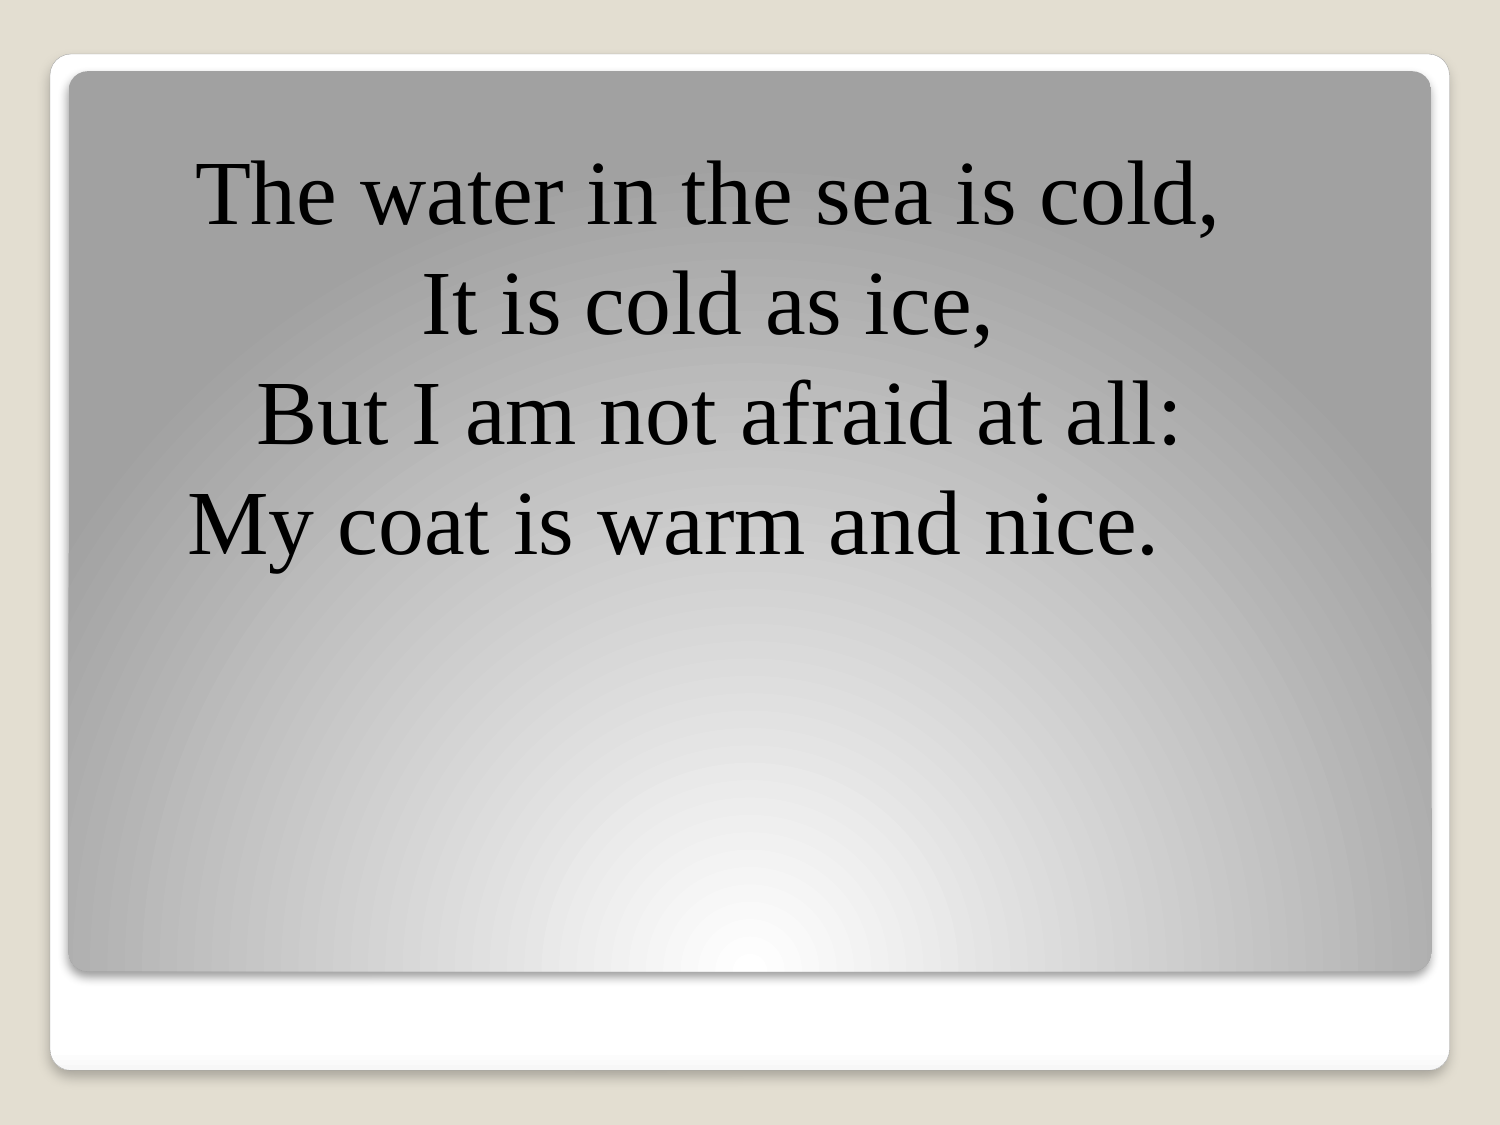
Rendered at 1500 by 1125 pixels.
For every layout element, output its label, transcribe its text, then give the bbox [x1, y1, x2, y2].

text_box The water in the sea is cold, It is cold as ice, But I am not afraid at all: My coat is warm and nice. [100, 125, 1341, 580]
